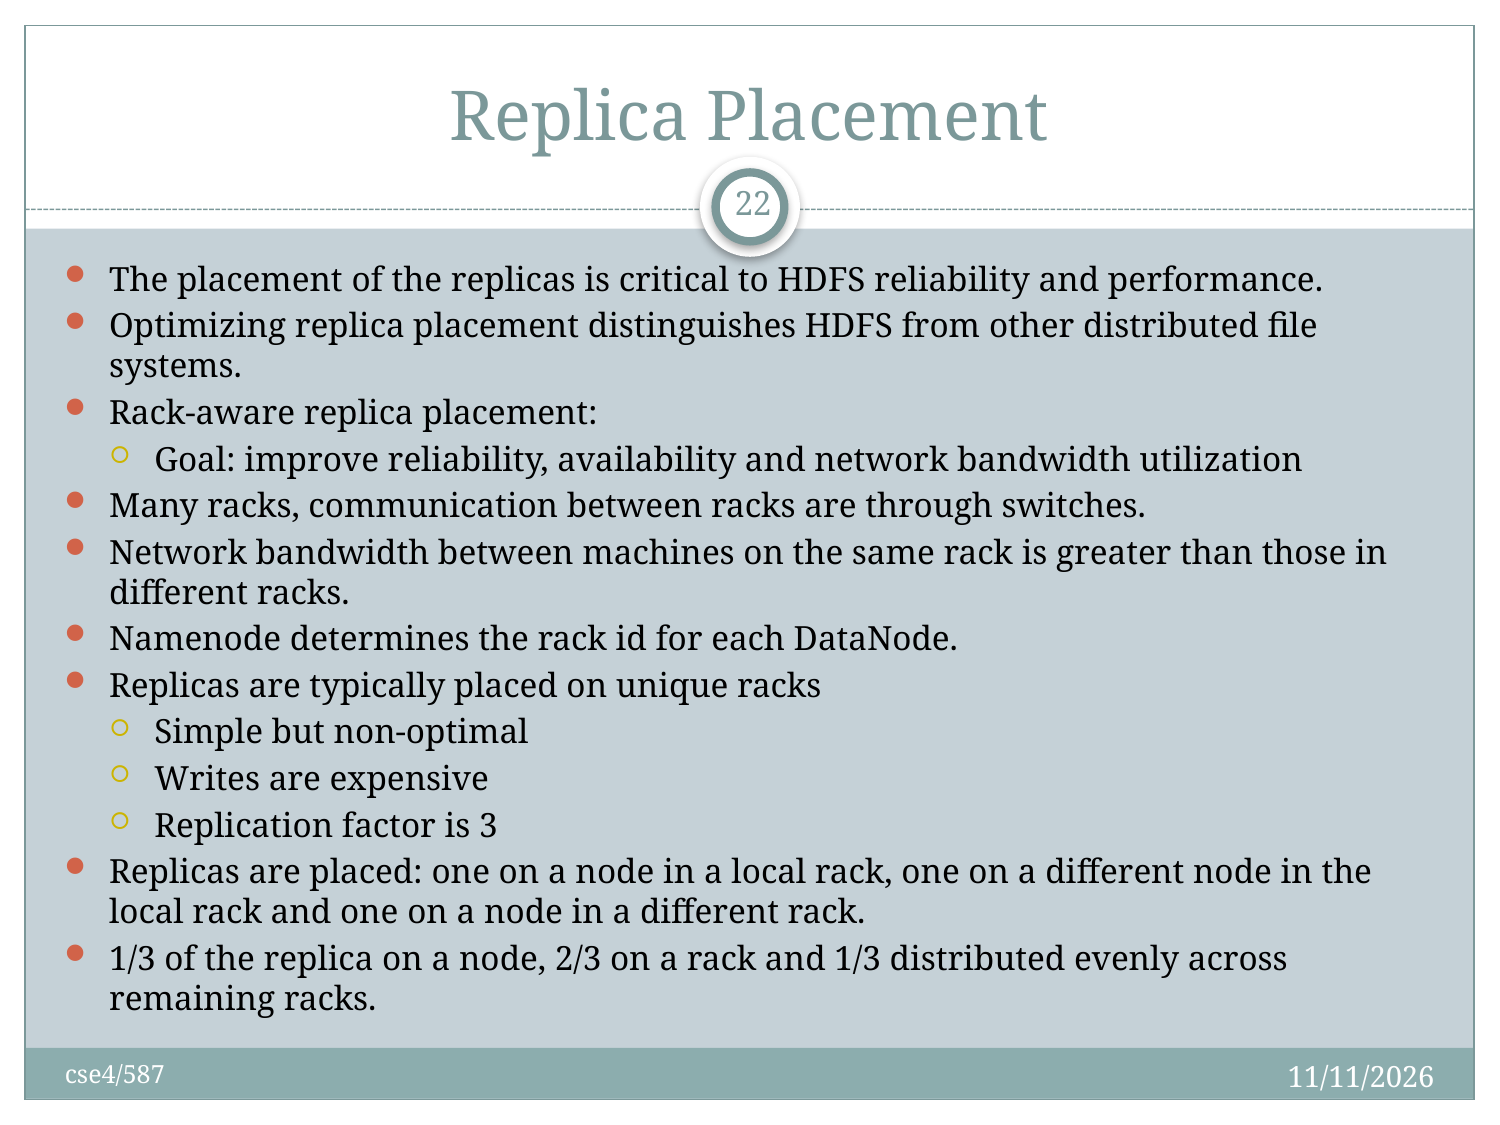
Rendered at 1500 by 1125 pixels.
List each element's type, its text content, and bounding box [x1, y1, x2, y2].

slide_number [950, 1050, 1450, 1111]
title Replica Placement [49, 37, 1450, 162]
list The placement of the replicas is critical to HDFS reliability and performance. Optimizing replica placement distinguishes HDFS from other distributed file systems. Rack-aware replica placement: Goal: improve reliability, availability and network bandwidth utilization Many racks, communication between racks are through switches. Network bandwidth between machines on the same rack is greater than those in different racks. Namenode determines the rack id for each DataNode. Replicas are typically placed on unique racks Simple but non-optimal Writes are expensive Replication factor is 3 Replicas are placed: one on a node in a local rack, one on a different node in the local rack and one on a node in a different rack. 1/3 of the replica on a node, 2/3 on a rack and 1/3 distributed evenly across remaining racks. [49, 250, 1445, 1001]
footer cse4/587 [50, 1051, 638, 1112]
slide_number 22 [715, 168, 791, 241]
